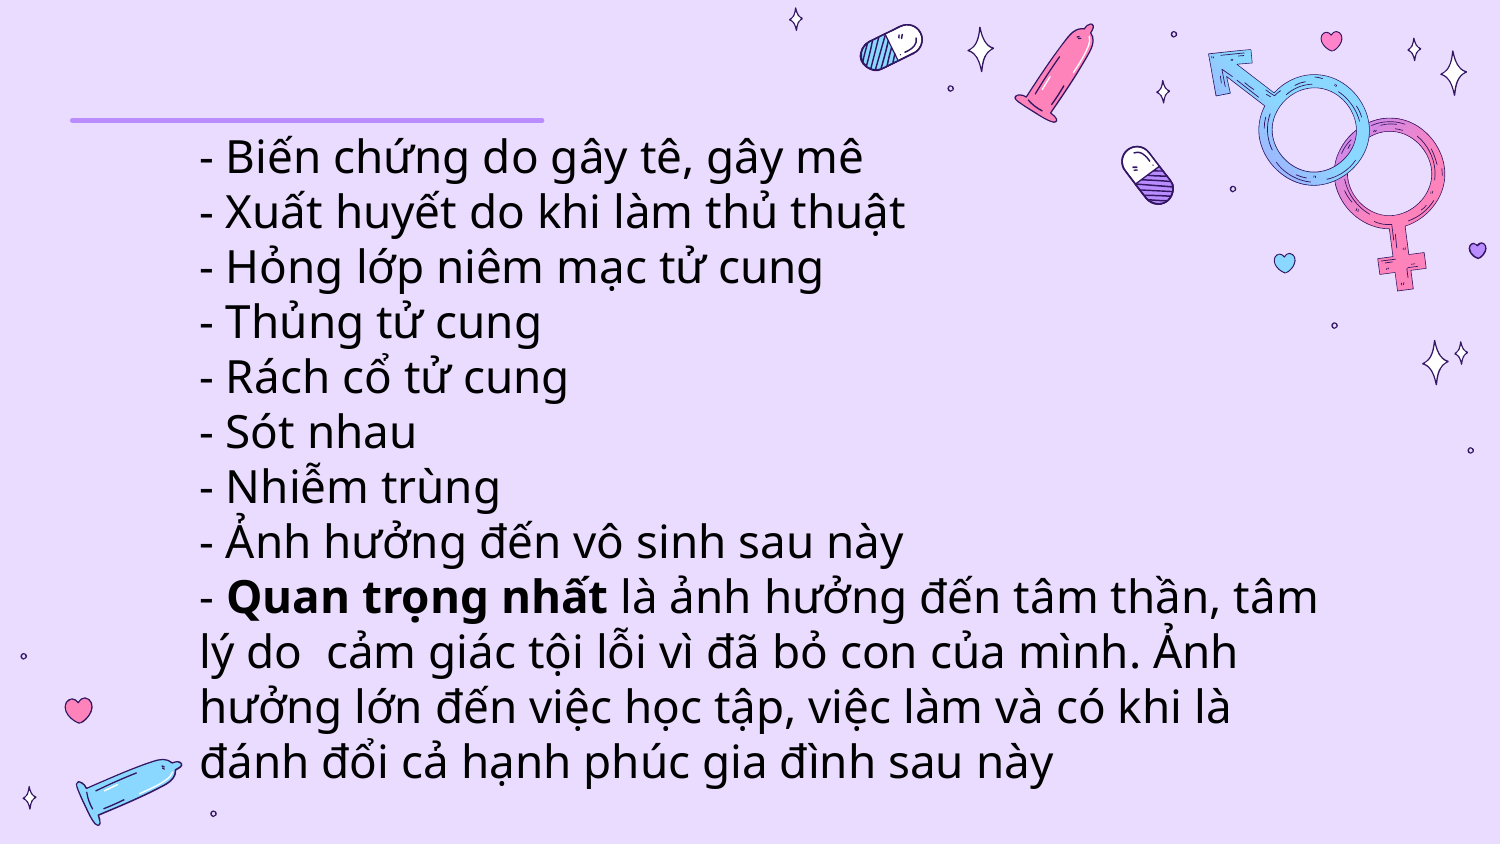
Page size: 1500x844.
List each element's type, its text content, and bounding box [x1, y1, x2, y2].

subtitle - Biến chứng do gây tê, gây mê - Xuất huyết do khi làm thủ thuật - Hỏng lớp niêm mạc tử cung - Thủng tử cung - Rách cổ tử cung - Sót nhau - Nhiễm trùng - Ảnh hưởng đến vô sinh sau này - Quan trọng nhất là ảnh hưởng đến tâm thần, tâm lý do cảm giác tội lỗi vì đã bỏ con của mình. Ảnh hưởng lớn đến việc học tập, việc làm và có khi là đánh đổi cả hạnh phúc gia đình sau này [199, 112, 1338, 805]
